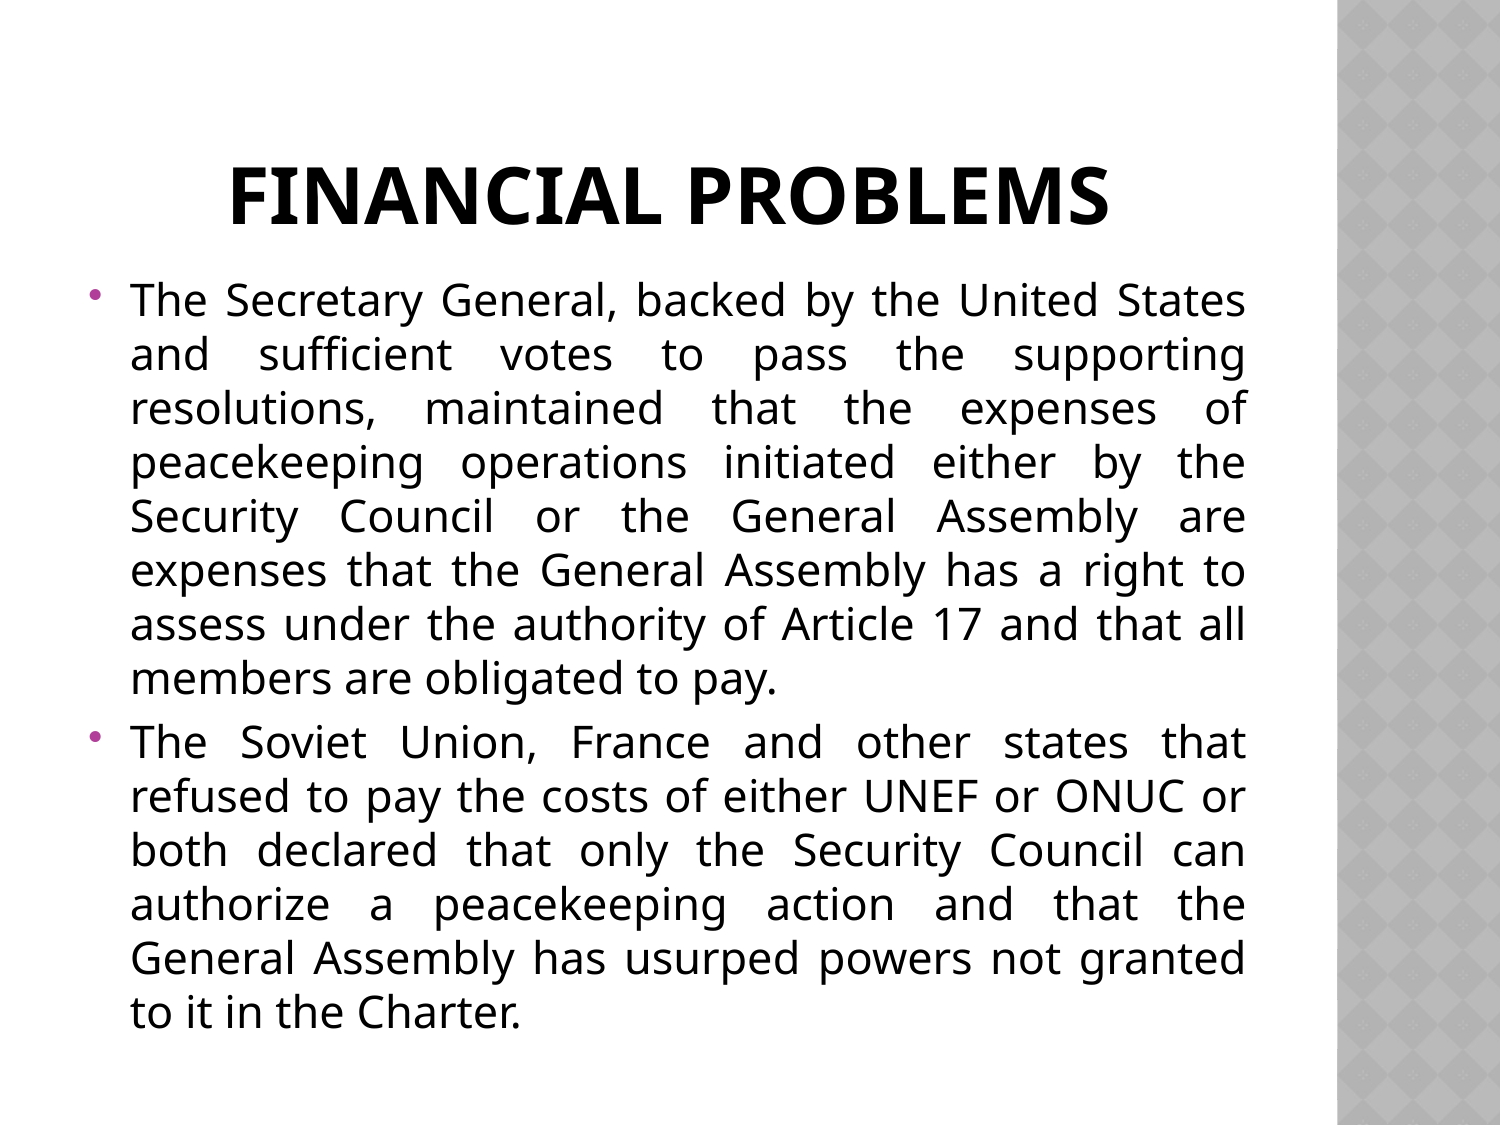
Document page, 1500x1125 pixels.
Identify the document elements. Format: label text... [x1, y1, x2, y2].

title FINANCIAL PROBLEMS [75, 52, 1263, 240]
list The Secretary General, backed by the United States and sufficient votes to pass the supporting resolutions, maintained that the expenses of peacekeeping operations initiated either by the Security Council or the General Assembly are expenses that the General Assembly has a right to assess under the authority of Article 17 and that all members are obligated to pay. The Soviet Union, France and other states that refused to pay the costs of either UNEF or ONUC or both declared that only the Security Council can authorize a peacekeeping action and that the General Assembly has usurped powers not granted to it in the Charter. [75, 264, 1263, 1059]
